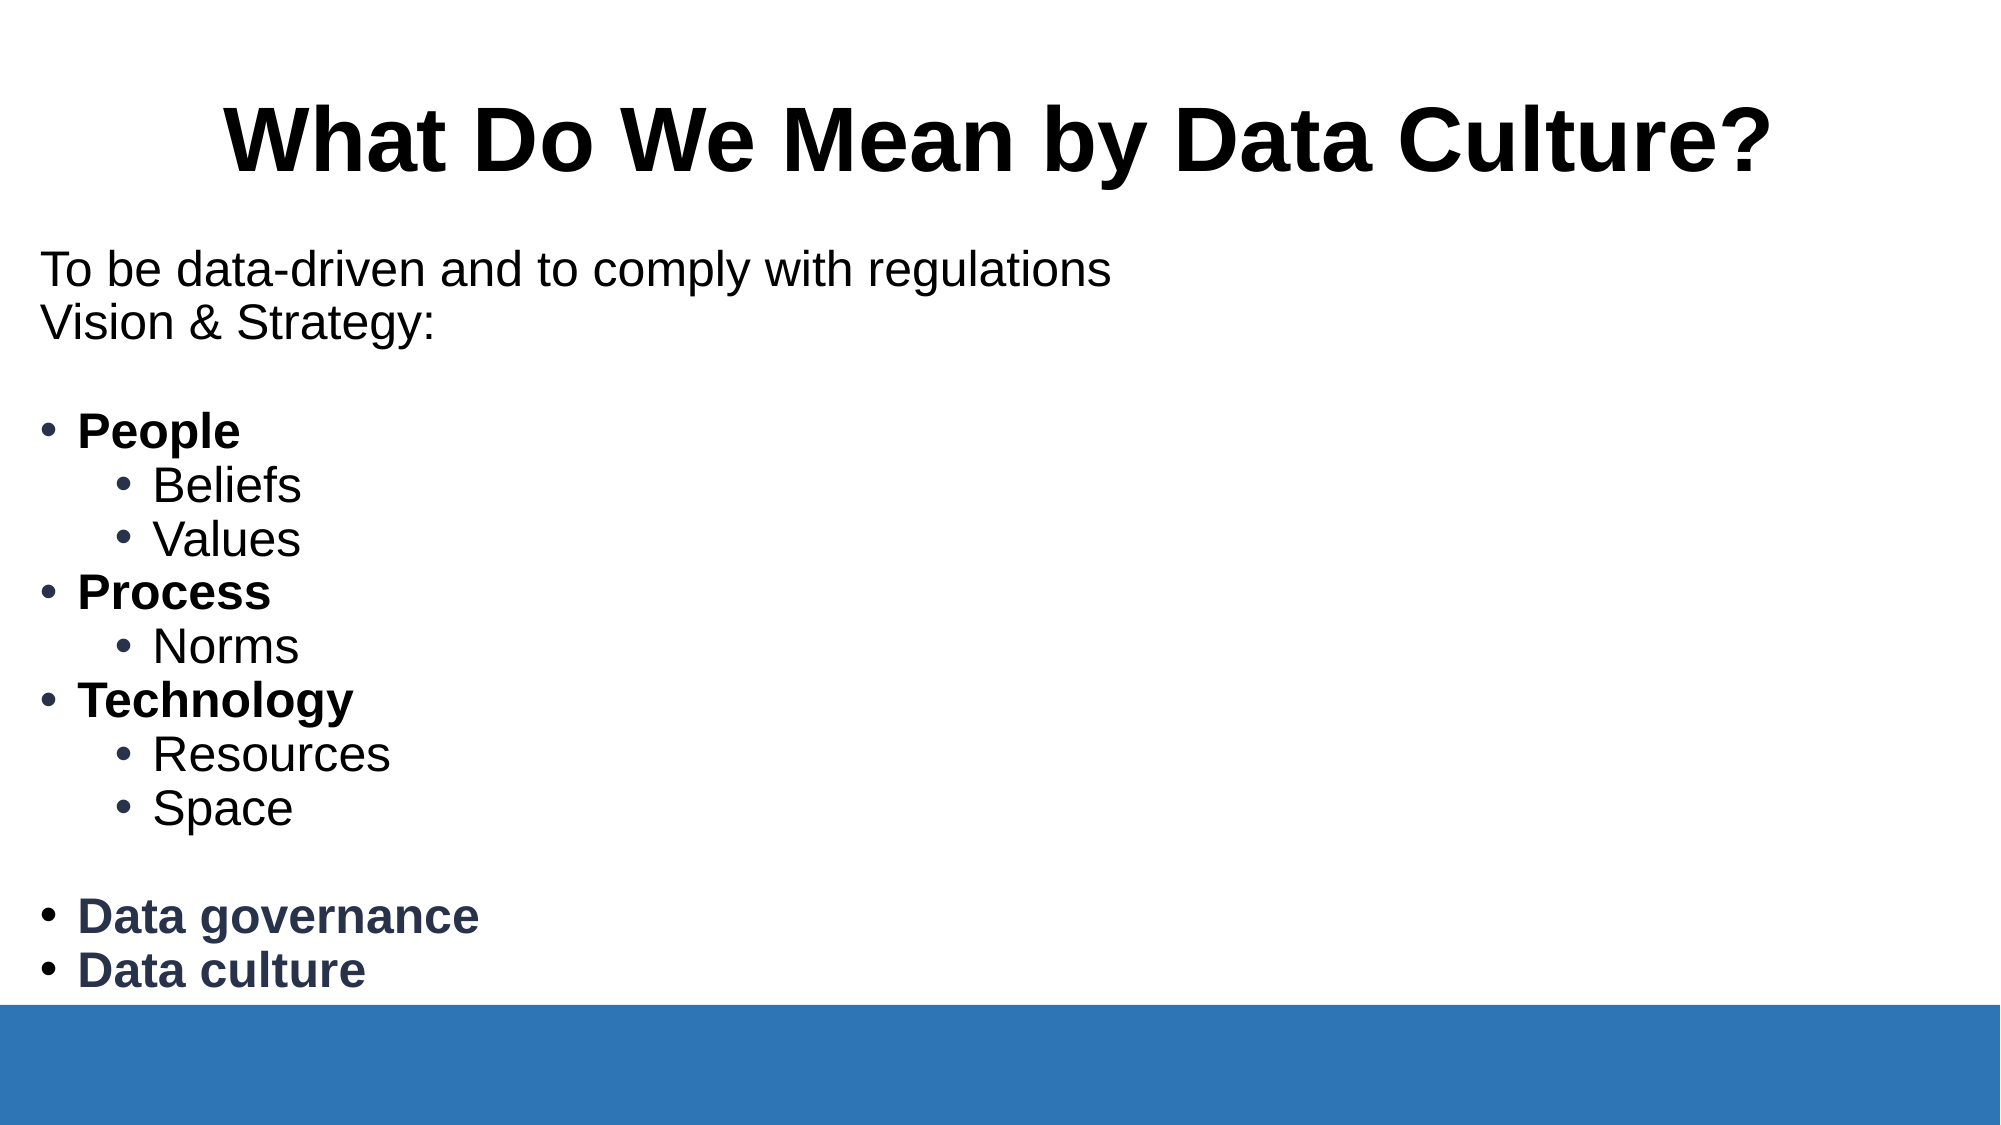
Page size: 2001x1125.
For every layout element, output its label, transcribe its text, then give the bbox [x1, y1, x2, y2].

list To be data-driven and to comply with regulations Vision & Strategy: People Beliefs Values Process Norms Technology Resources Space Data governance Data culture [24, 229, 1975, 1092]
title What Do We Mean by Data Culture? [24, 33, 1975, 229]
